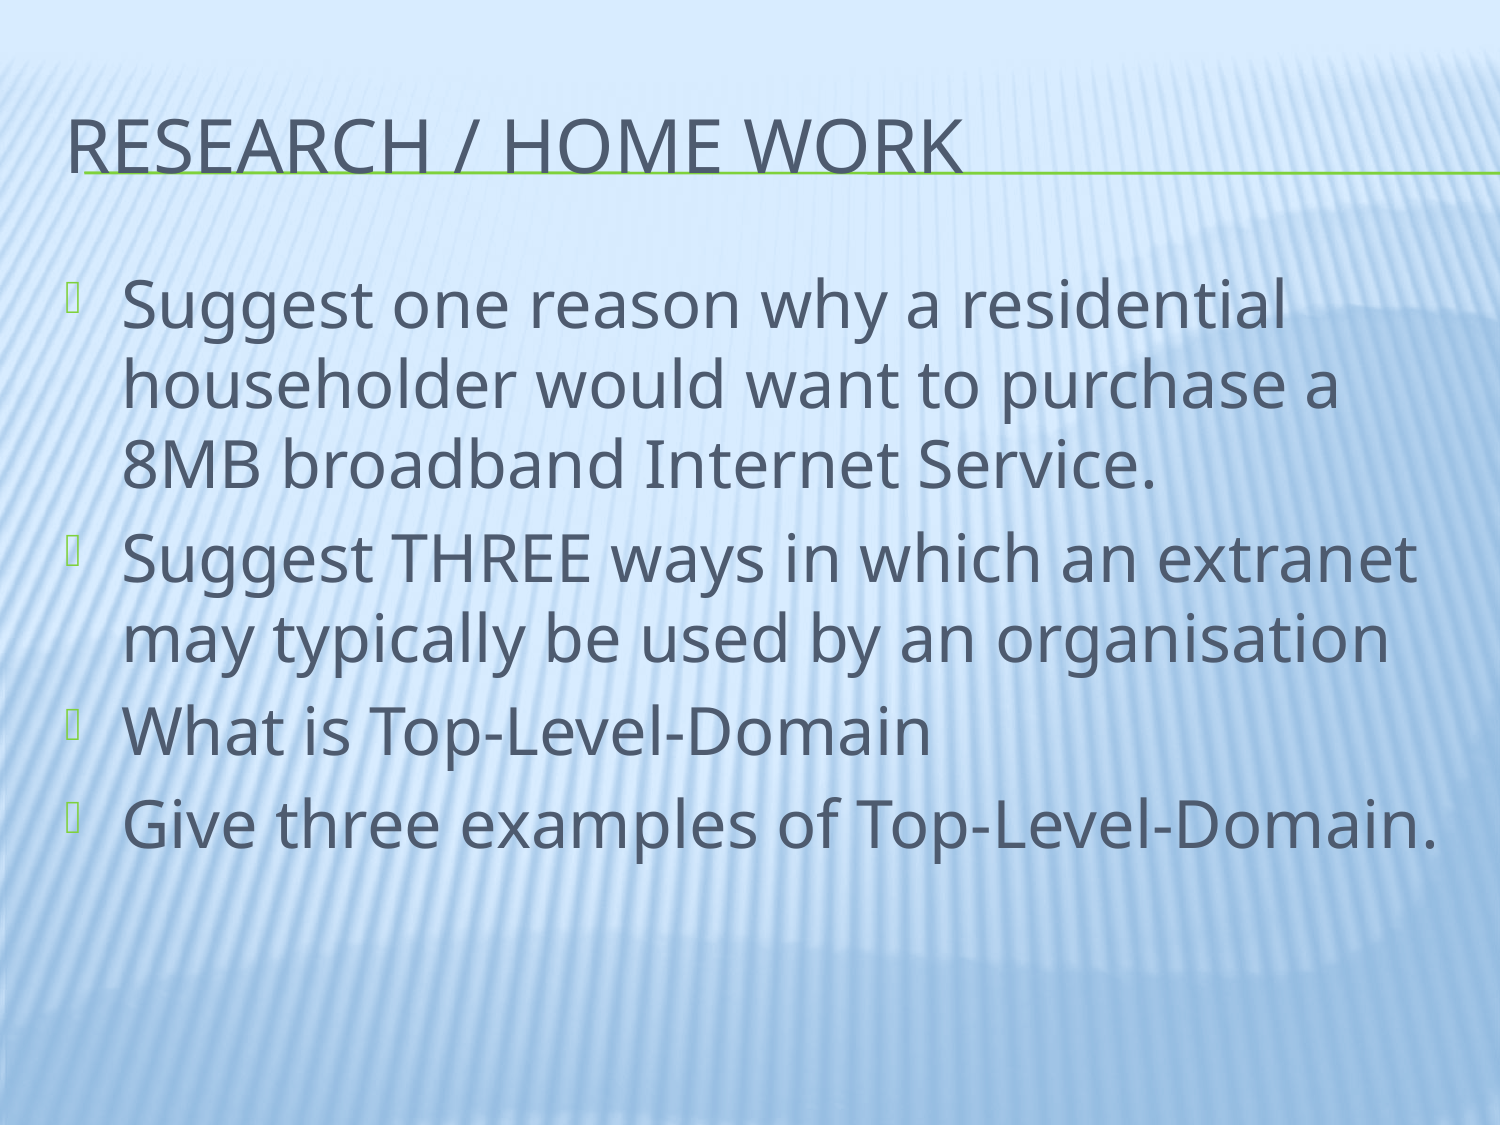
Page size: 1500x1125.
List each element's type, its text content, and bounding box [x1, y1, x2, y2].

title Research / Home Work [50, 75, 1475, 213]
list Suggest one reason why a residential householder would want to purchase a 8MB broadband Internet Service. Suggest THREE ways in which an extranet may typically be used by an organisation What is Top-Level-Domain Give three examples of Top-Level-Domain. [50, 254, 1475, 998]
